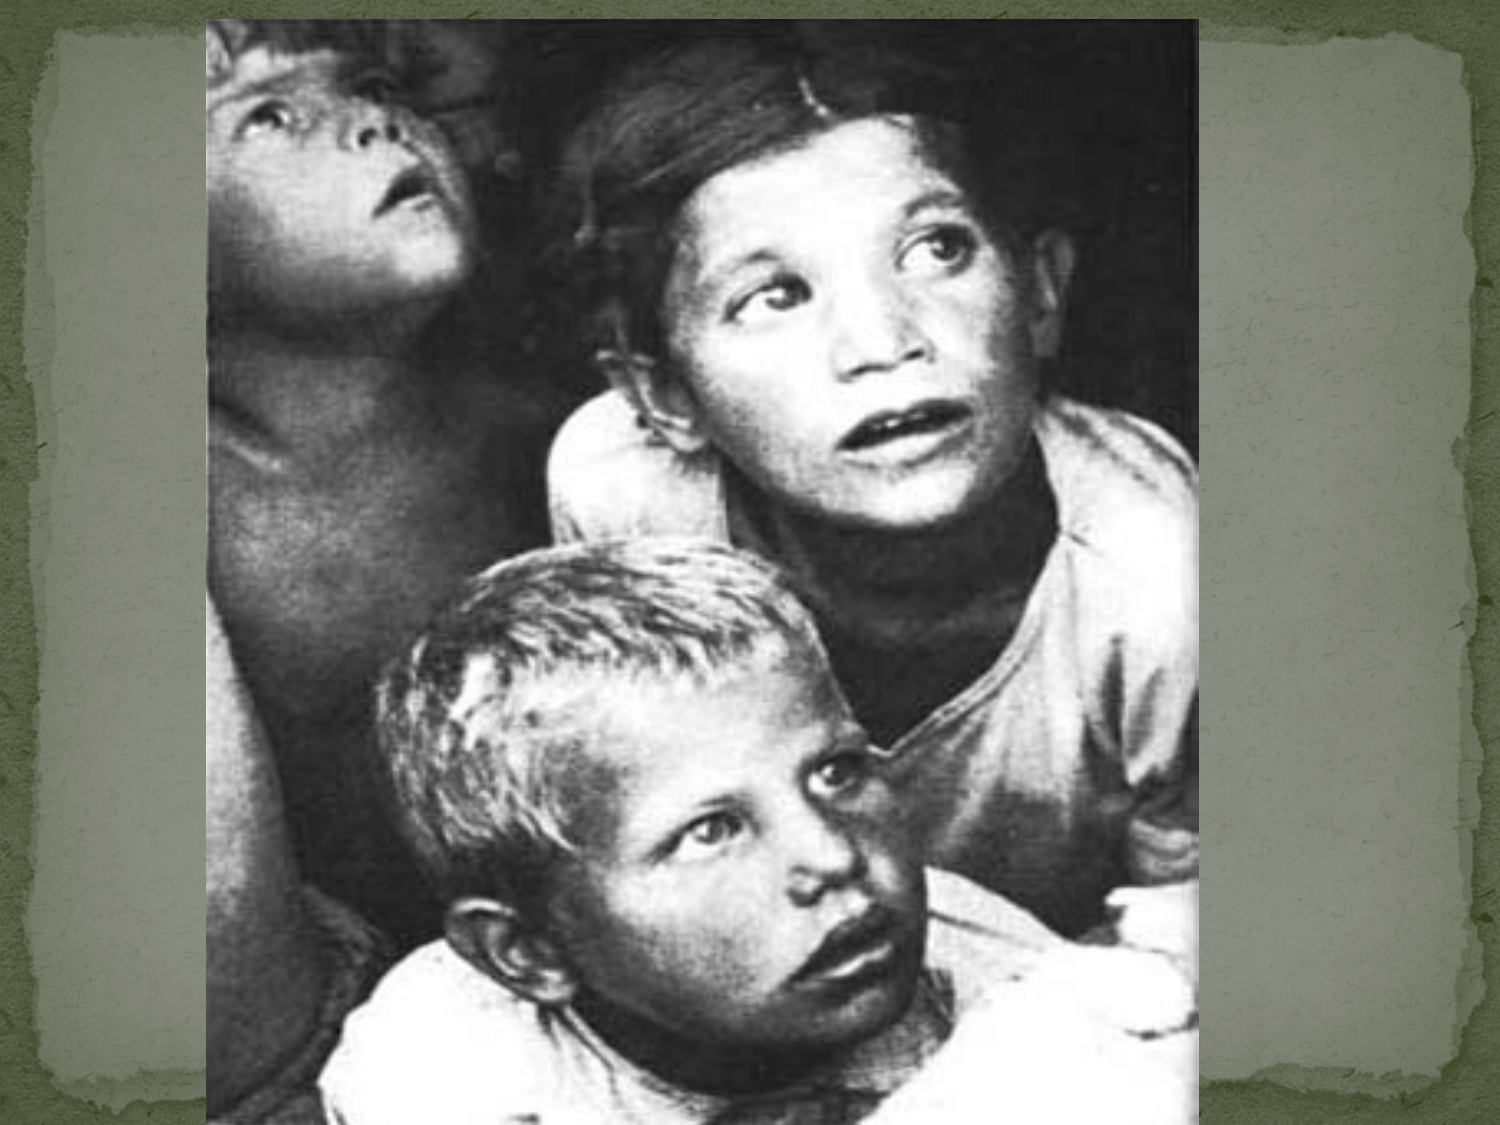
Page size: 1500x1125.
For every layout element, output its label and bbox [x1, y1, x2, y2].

picture [206, 19, 1199, 1125]
